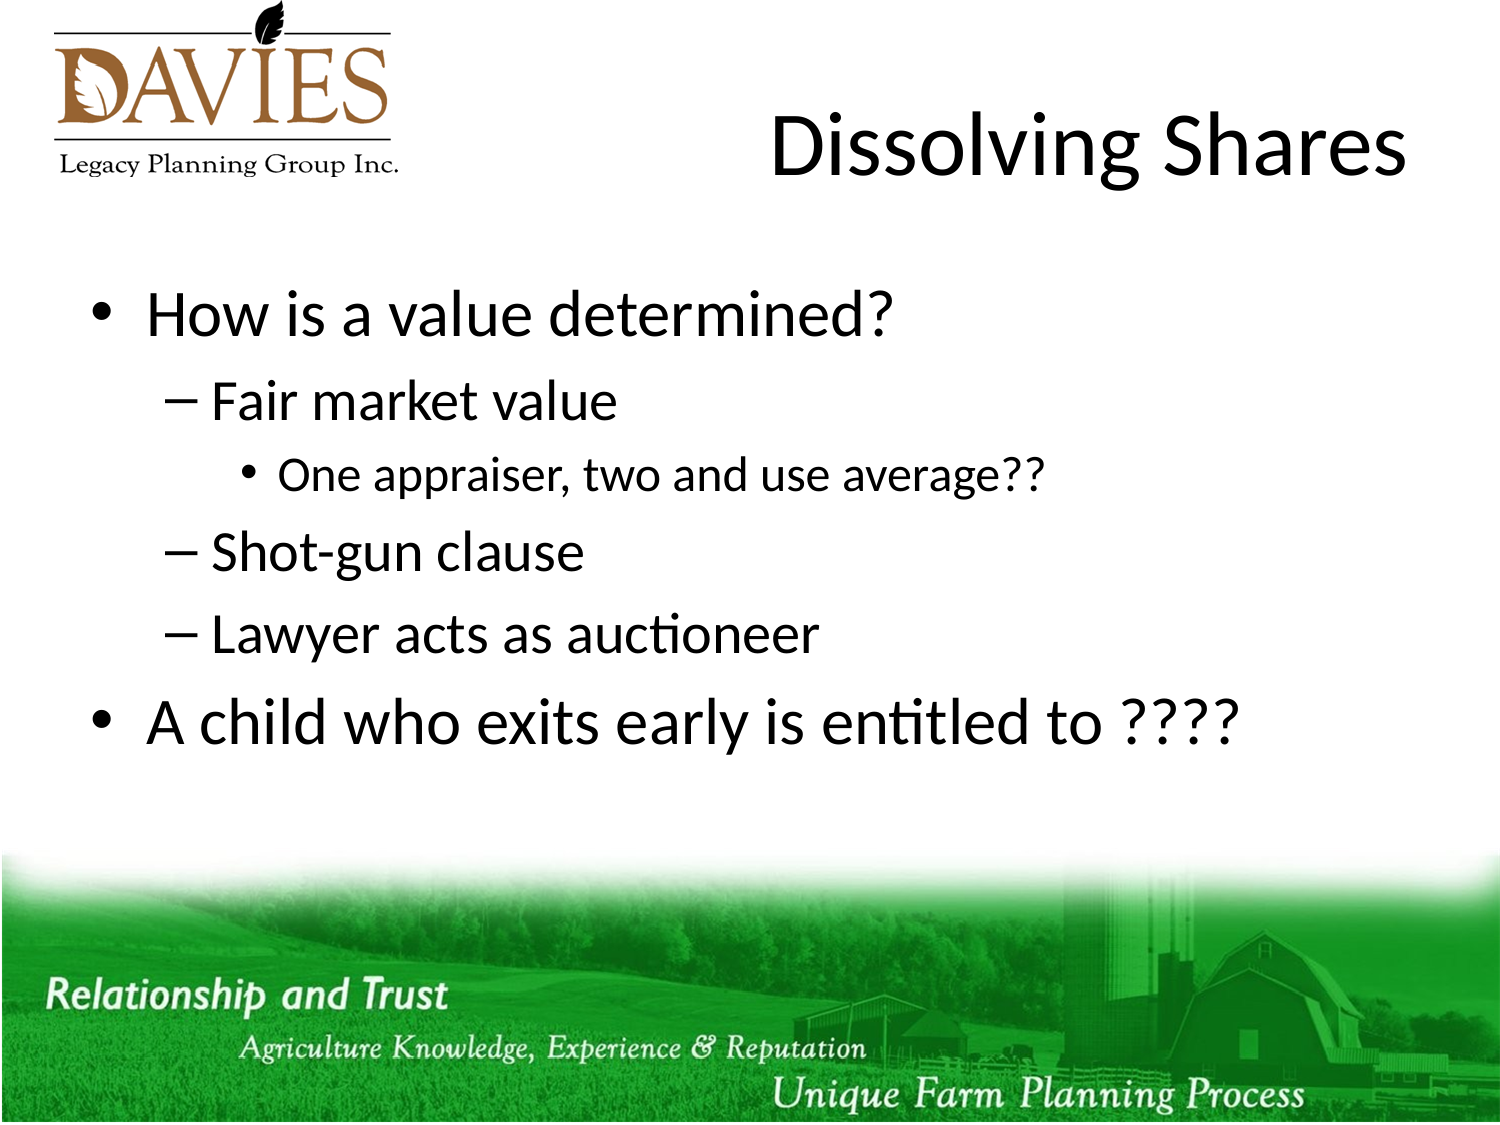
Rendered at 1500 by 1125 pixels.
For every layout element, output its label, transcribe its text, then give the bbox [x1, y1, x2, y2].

picture [0, 0, 1500, 1125]
list How is a value determined? Fair market value One appraiser, two and use average?? Shot-gun clause Lawyer acts as auctioneer A child who exits early is entitled to ???? [75, 262, 1425, 1005]
title Dissolving Shares [75, 45, 1425, 233]
